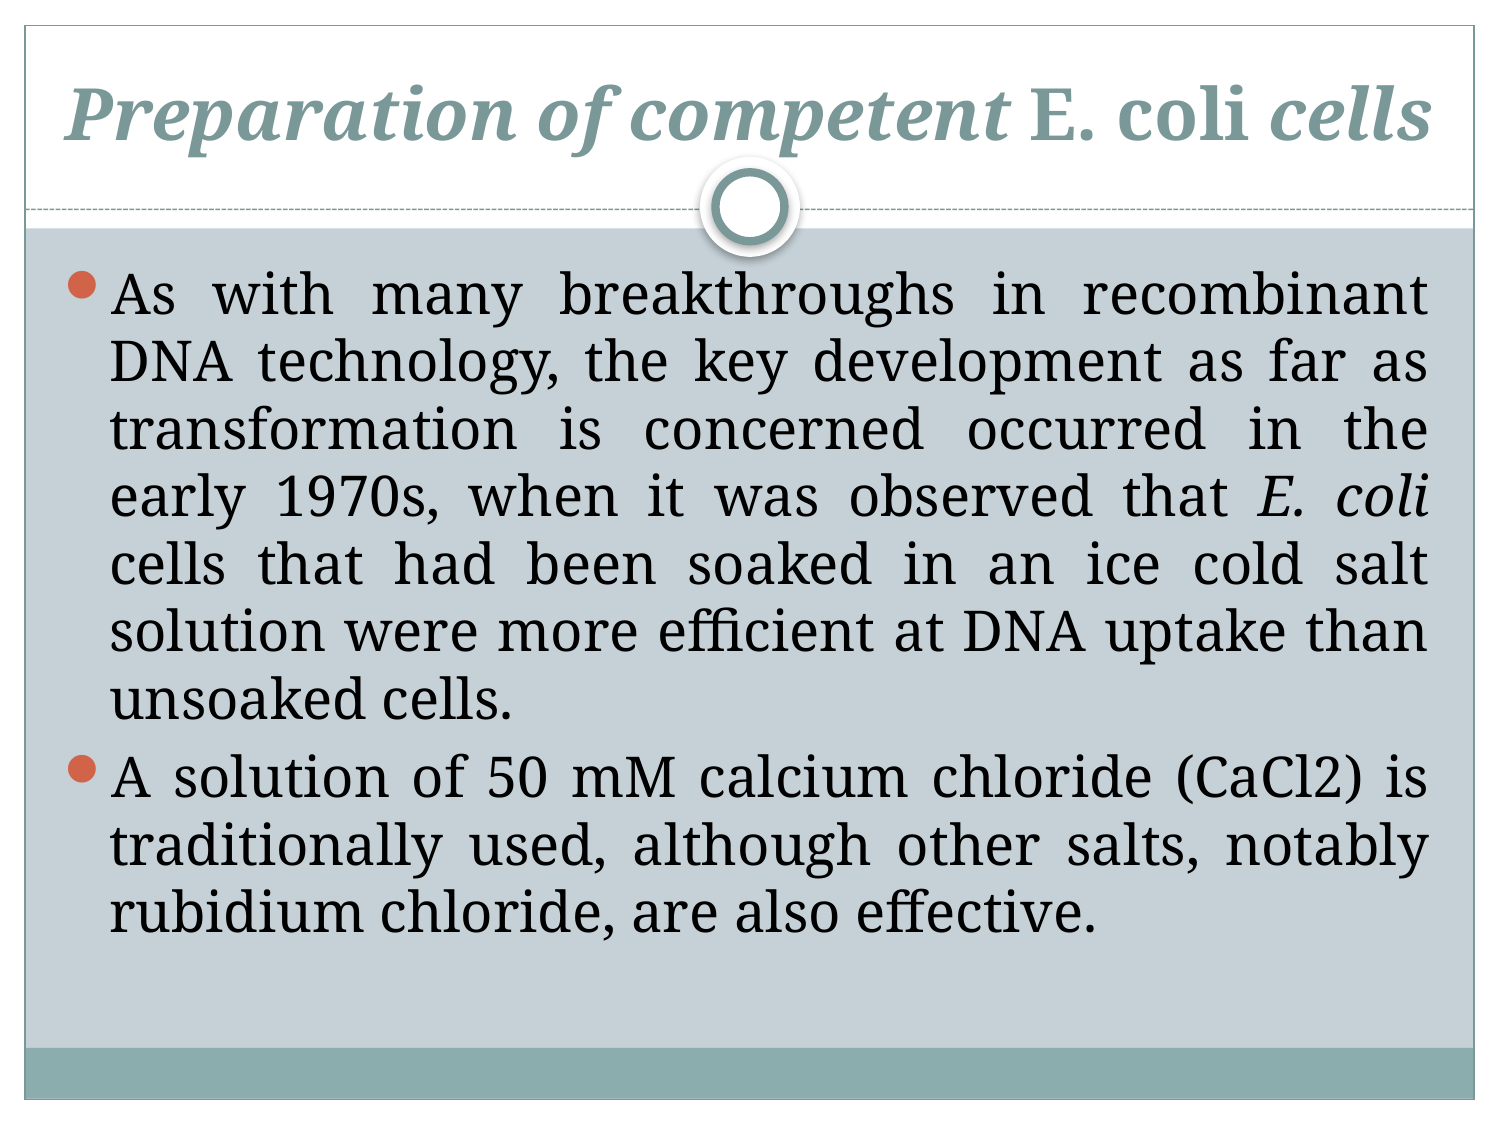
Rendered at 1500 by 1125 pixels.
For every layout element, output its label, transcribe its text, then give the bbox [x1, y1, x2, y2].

list As with many breakthroughs in recombinant DNA technology, the key development as far as transformation is concerned occurred in the early 1970s, when it was observed that E. coli cells that had been soaked in an ice cold salt solution were more efficient at DNA uptake than unsoaked cells. A solution of 50 mM calcium chloride (CaCl2) is traditionally used, although other salts, notably rubidium chloride, are also effective. [49, 250, 1445, 1001]
title Preparation of competent E. coli cells [49, 37, 1450, 162]
